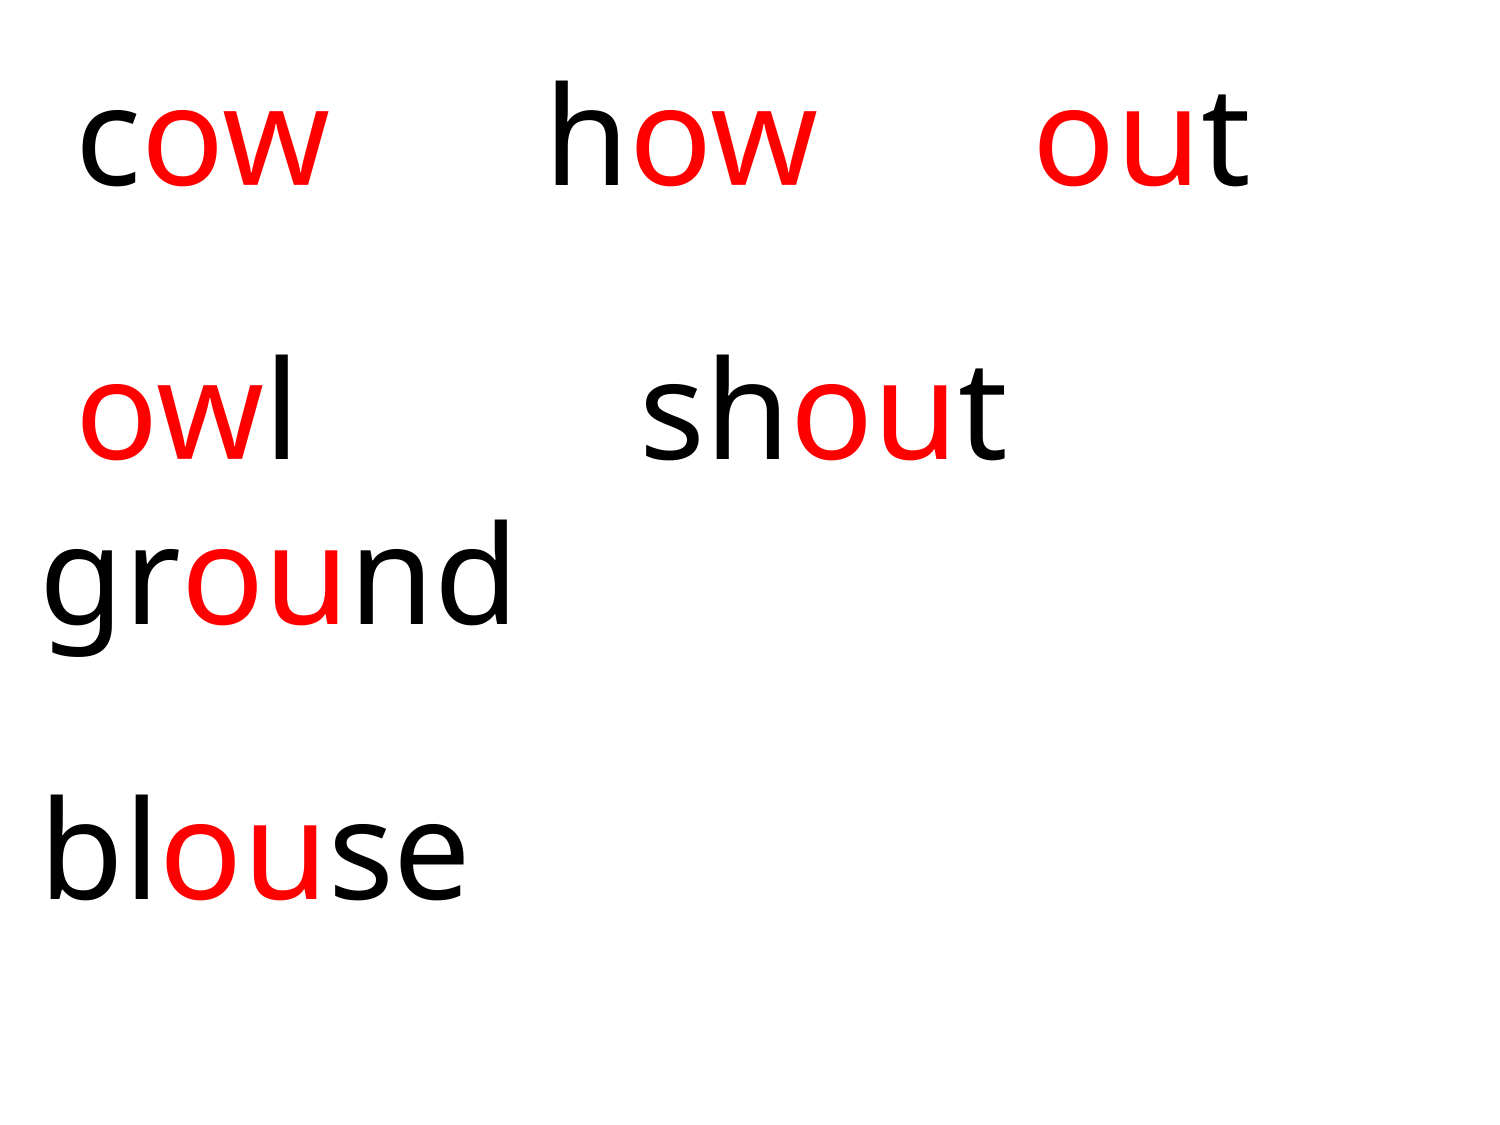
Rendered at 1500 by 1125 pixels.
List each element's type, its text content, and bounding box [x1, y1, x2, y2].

text_box cow how out owl shout ground blouse [25, 40, 1465, 935]
